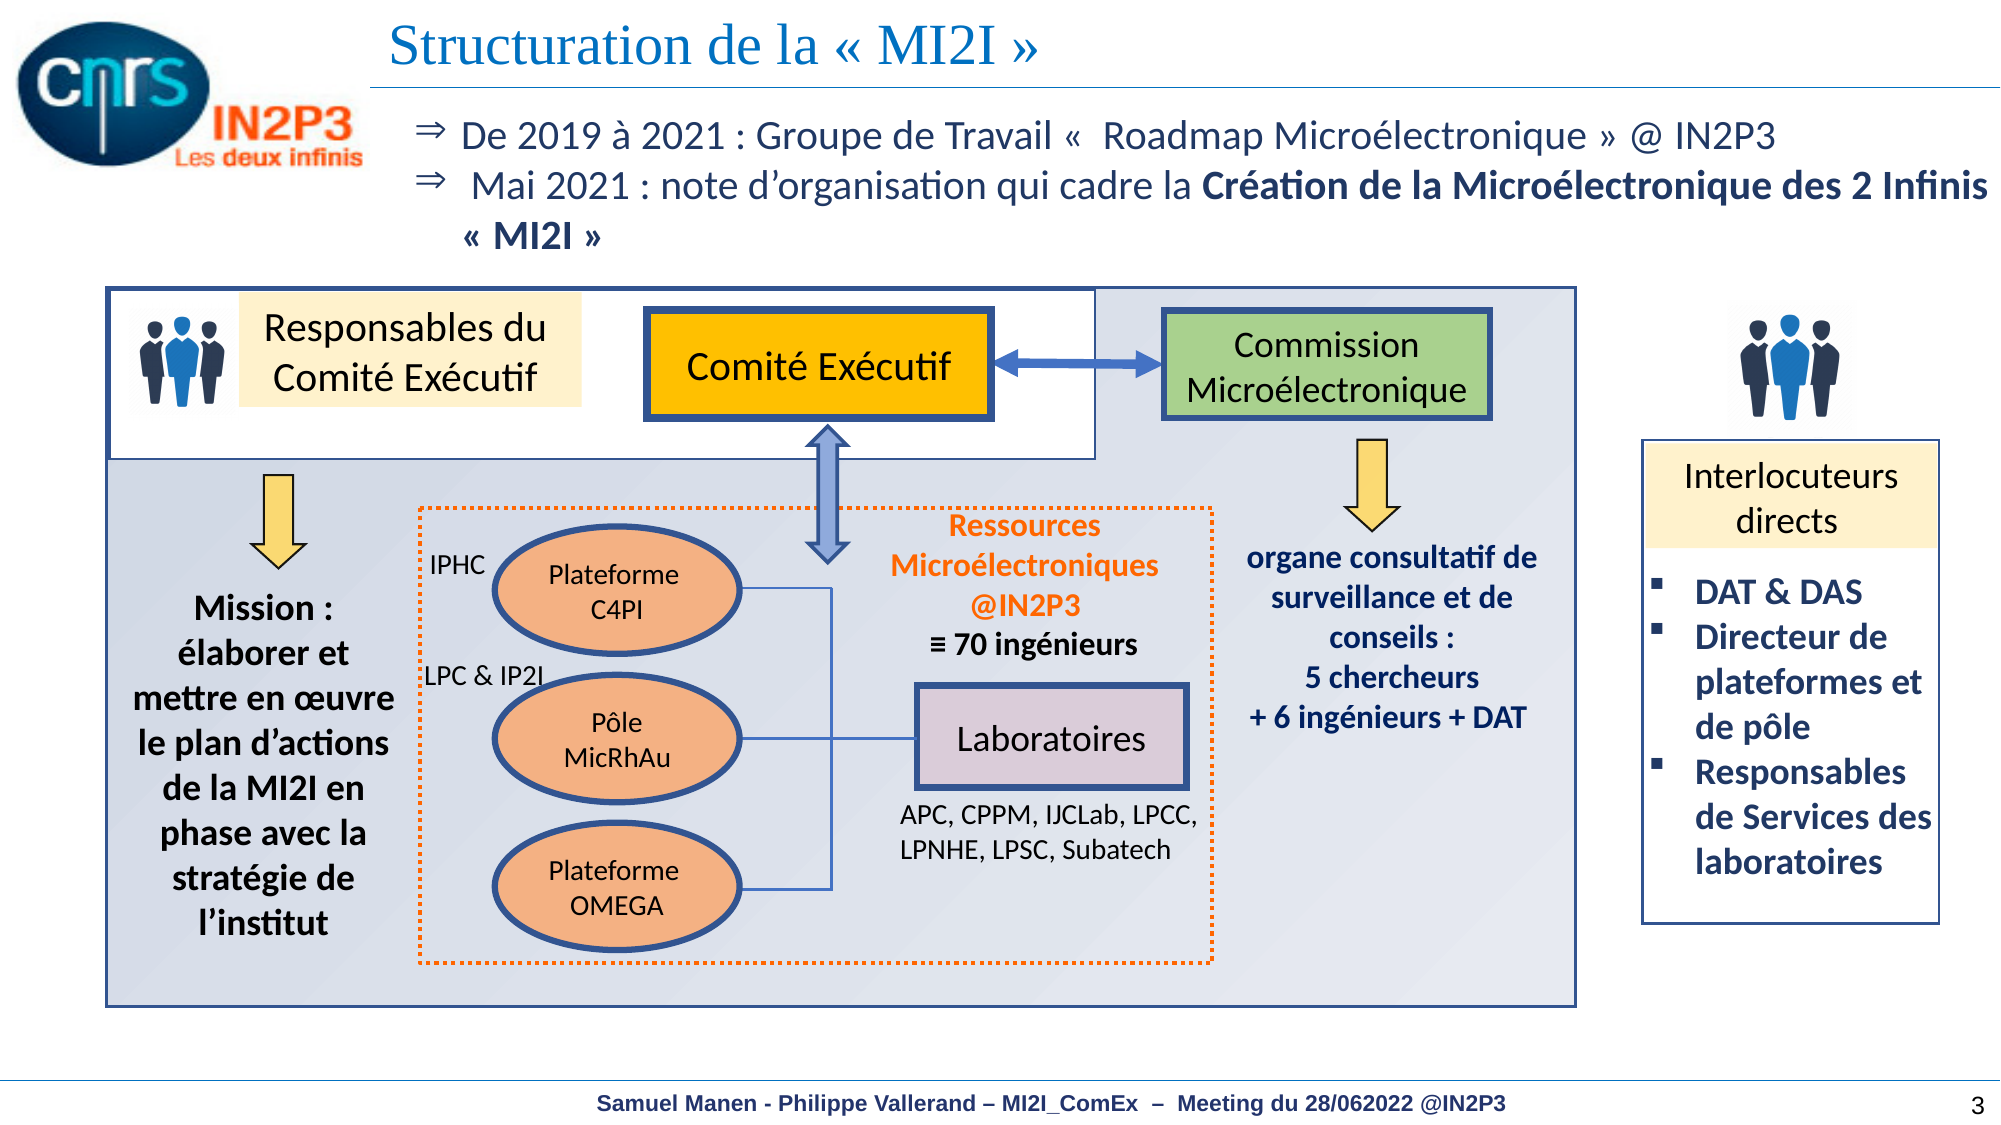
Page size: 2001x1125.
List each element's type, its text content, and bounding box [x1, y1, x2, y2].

text_box Pôle MicRhAu [494, 674, 740, 803]
slide_number 3 [1766, 1081, 2000, 1125]
text_box Comité Exécutif [646, 310, 992, 419]
text_box De 2019 à 2021 : Groupe de Travail « Roadmap Microélectronique » @ IN2P3 Mai 2021 : note d’organisation qui cadre la Création de la Microélectronique des 2 Infinis « MI2I » [399, 100, 2000, 265]
text_box [1642, 440, 1725, 514]
text_box Structuration de la « MI2I » [373, 0, 1476, 84]
text_box IPHC [339, 537, 539, 588]
text_box Commission Microélectronique [1163, 310, 1491, 419]
text_box [419, 508, 1213, 788]
text_box Interlocuteurs directs [1645, 443, 1938, 514]
text_box [1642, 889, 1940, 924]
text_box [1857, 440, 1940, 514]
text_box DAT & DAS Directeur de plateformes et de pôle Responsables de Services des laboratoires [1633, 514, 1965, 889]
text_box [251, 474, 306, 569]
text_box Laboratoires [916, 685, 1187, 788]
text_box LPC & IP2I [414, 649, 567, 699]
text_box Plateforme OMEGA [494, 822, 740, 951]
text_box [128, 291, 582, 422]
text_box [1345, 439, 1400, 532]
text_box [106, 287, 1576, 1007]
text_box APC, CPPM, IJCLab, LPCC, LPNHE, LPSC, Subatech [810, 788, 1240, 913]
text_box Mission : élaborer et mettre en œuvre le plan d’actions de la MI2I en phase avec la stratégie de l’institut [113, 575, 414, 951]
picture [1727, 299, 1857, 438]
text_box ≡ 70 ingénieurs [914, 614, 1154, 670]
text_box [419, 699, 1213, 963]
text_box [808, 426, 847, 563]
text_box Plateforme C4PI [494, 526, 740, 654]
text_box [109, 290, 1096, 459]
text_box Ressources Microélectroniques @IN2P3 [863, 496, 1187, 631]
text_box organe consultatif de surveillance et de conseils : 5 chercheurs + 6 ingénieurs + DAT [1229, 527, 1555, 782]
picture [12, 0, 370, 191]
